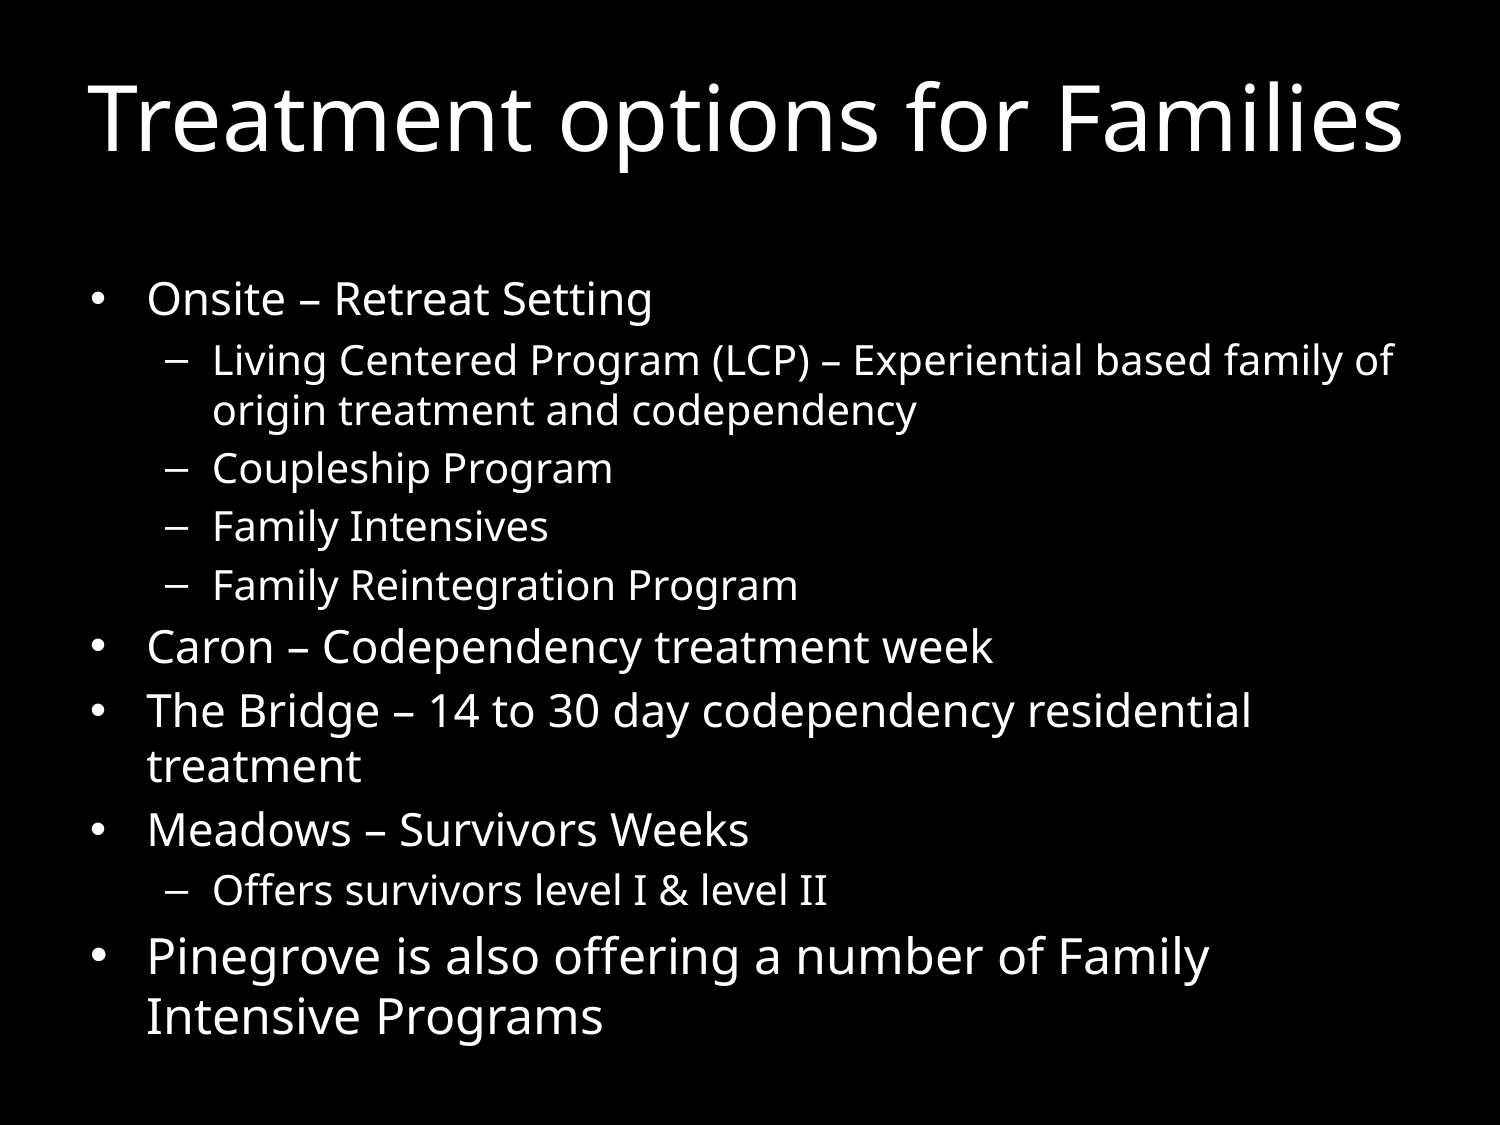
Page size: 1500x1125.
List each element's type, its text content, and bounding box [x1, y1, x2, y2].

title Treatment options for Families [60, 42, 1434, 189]
list Onsite – Retreat Setting Living Centered Program (LCP) – Experiential based family of origin treatment and codependency Coupleship Program Family Intensives Family Reintegration Program Caron – Codependency treatment week The Bridge – 14 to 30 day codependency residential treatment Meadows – Survivors Weeks Offers survivors level I & level II Pinegrove is also offering a number of Family Intensive Programs [74, 262, 1426, 1006]
